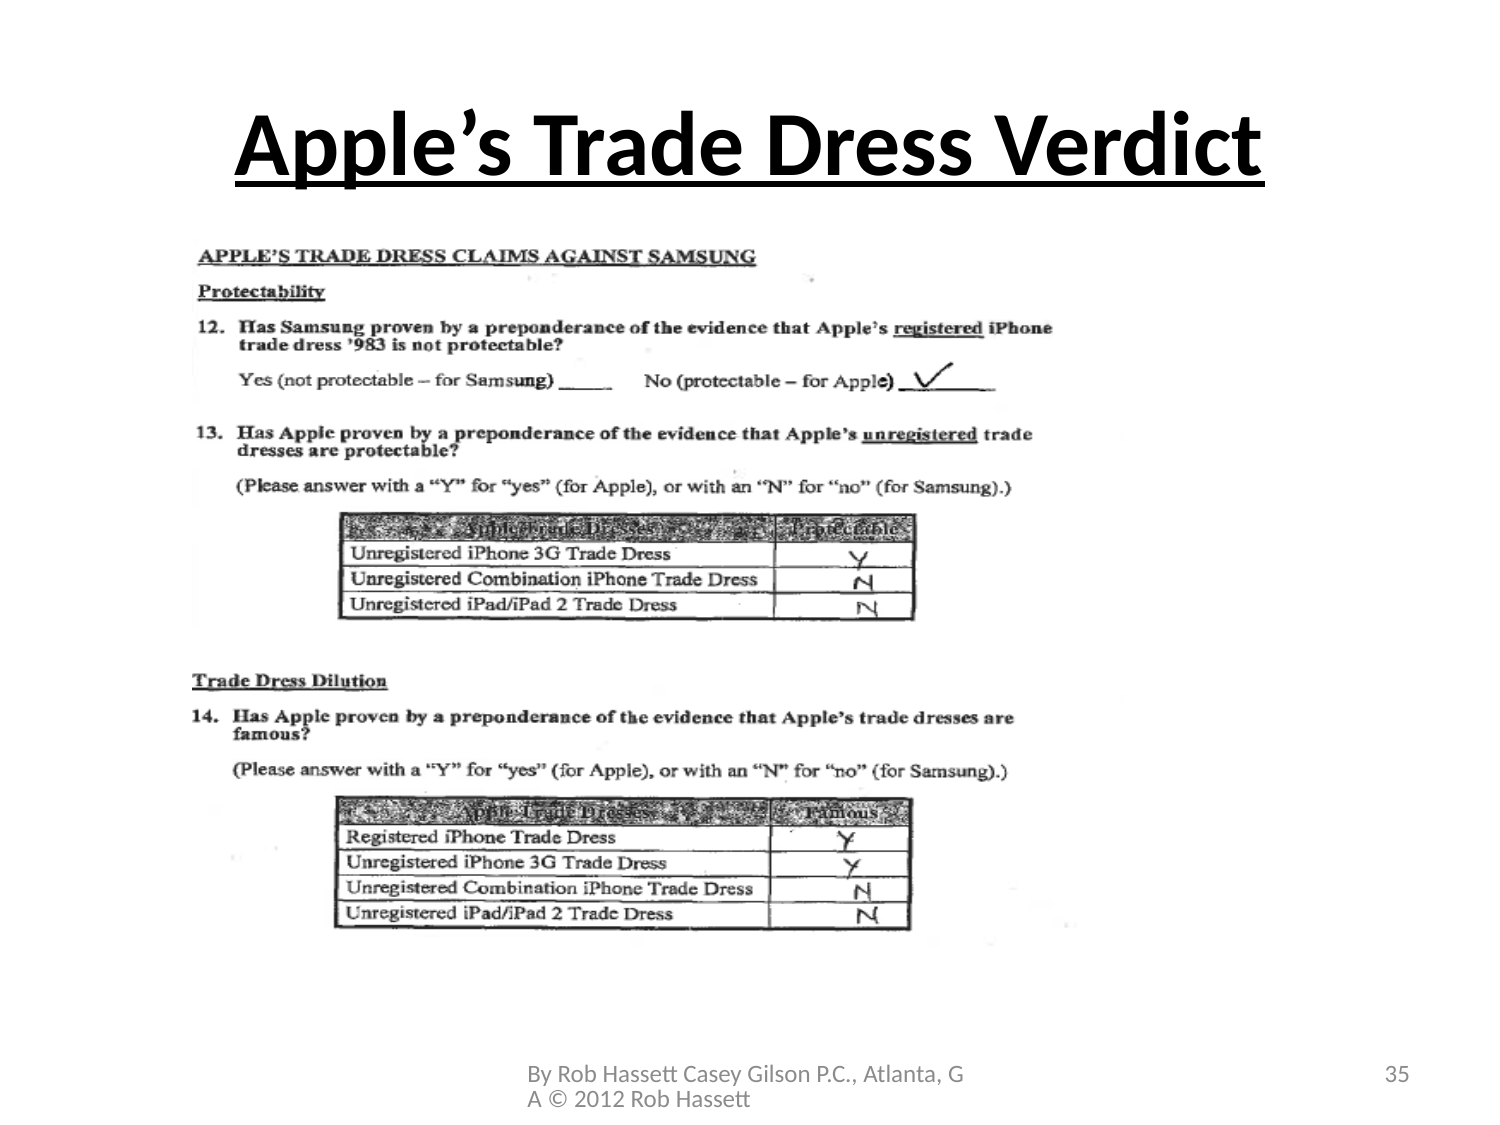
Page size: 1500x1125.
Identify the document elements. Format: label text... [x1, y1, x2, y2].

footer By Rob Hassett Casey Gilson P.C., Atlanta, GA © 2012 Rob Hassett [512, 1042, 988, 1103]
title Apple’s Trade Dress Verdict [75, 45, 1425, 233]
slide_number 35 [1074, 1042, 1425, 1103]
picture [192, 237, 1126, 963]
